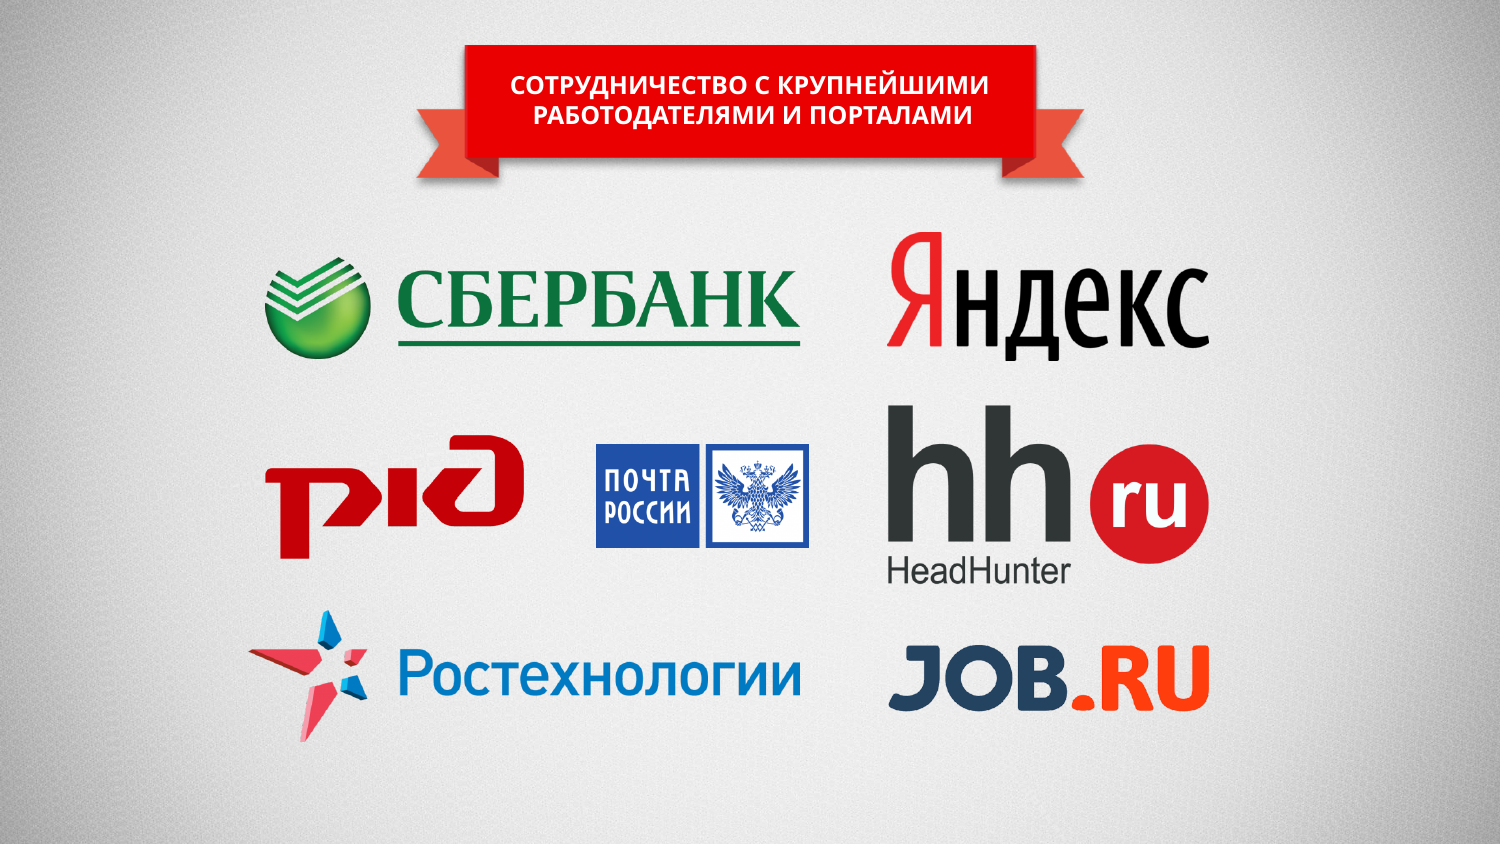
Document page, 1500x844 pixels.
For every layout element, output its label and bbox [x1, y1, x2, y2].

picture [0, 0, 1500, 844]
text_box [399, 43, 1101, 186]
